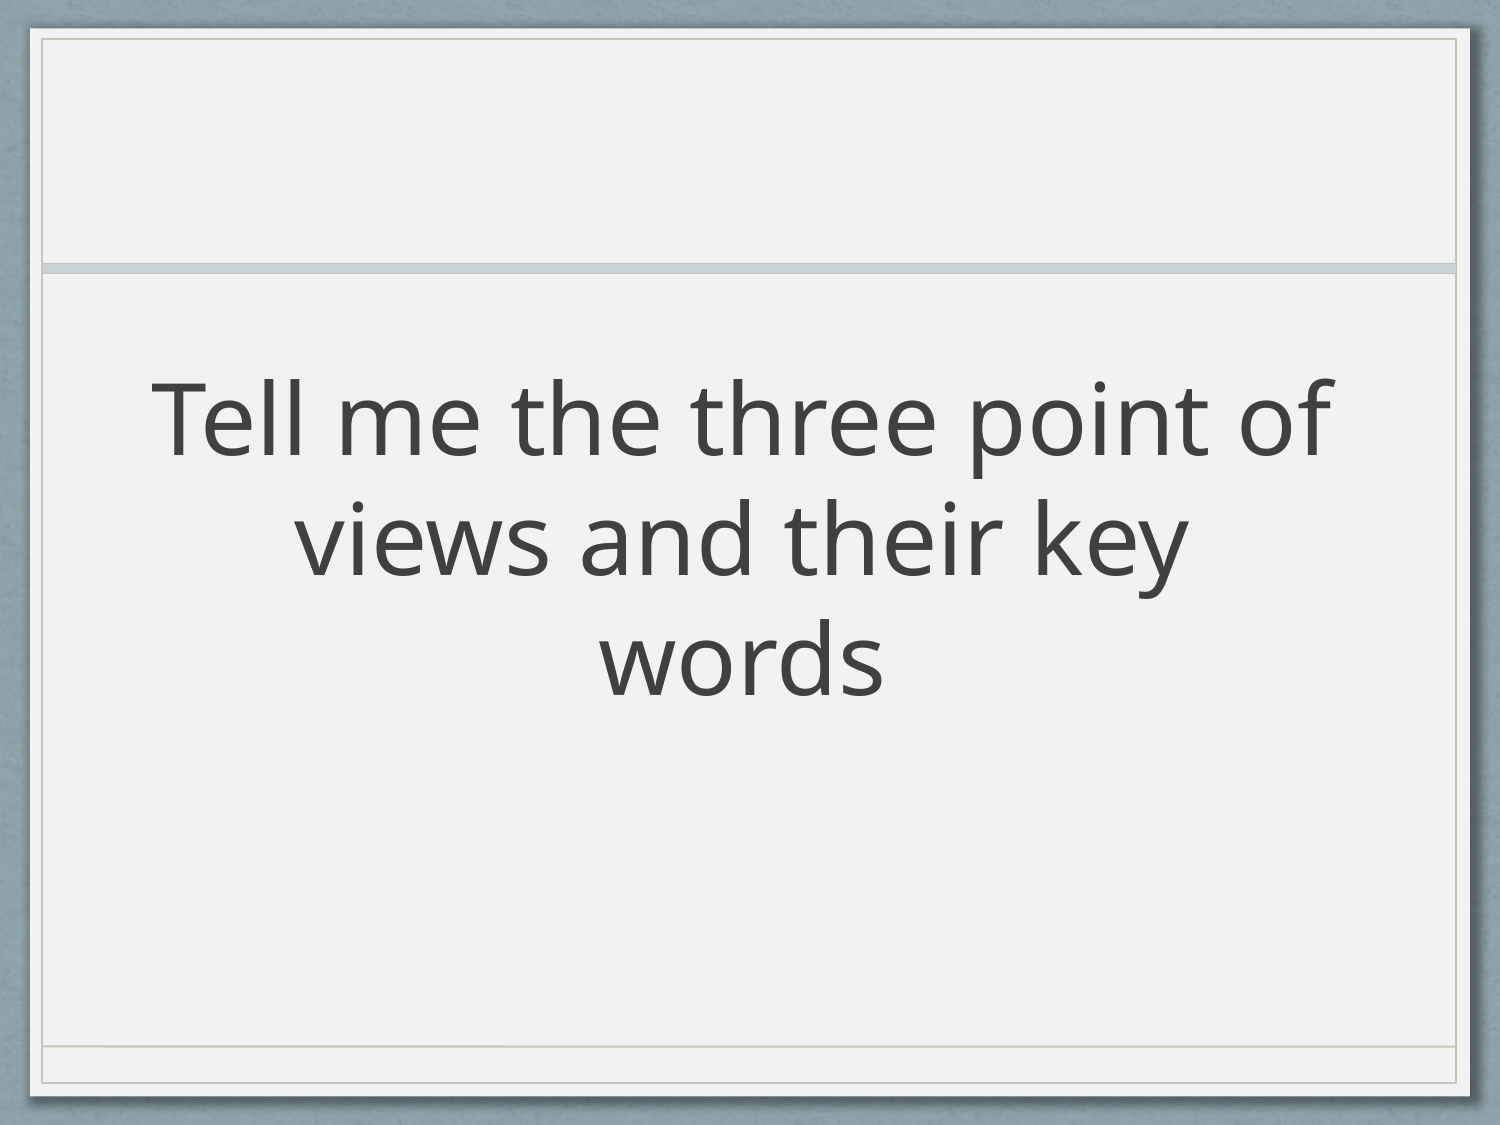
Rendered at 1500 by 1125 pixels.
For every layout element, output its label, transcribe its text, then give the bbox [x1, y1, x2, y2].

title Tell me the three point of views and their key words [127, 347, 1358, 724]
